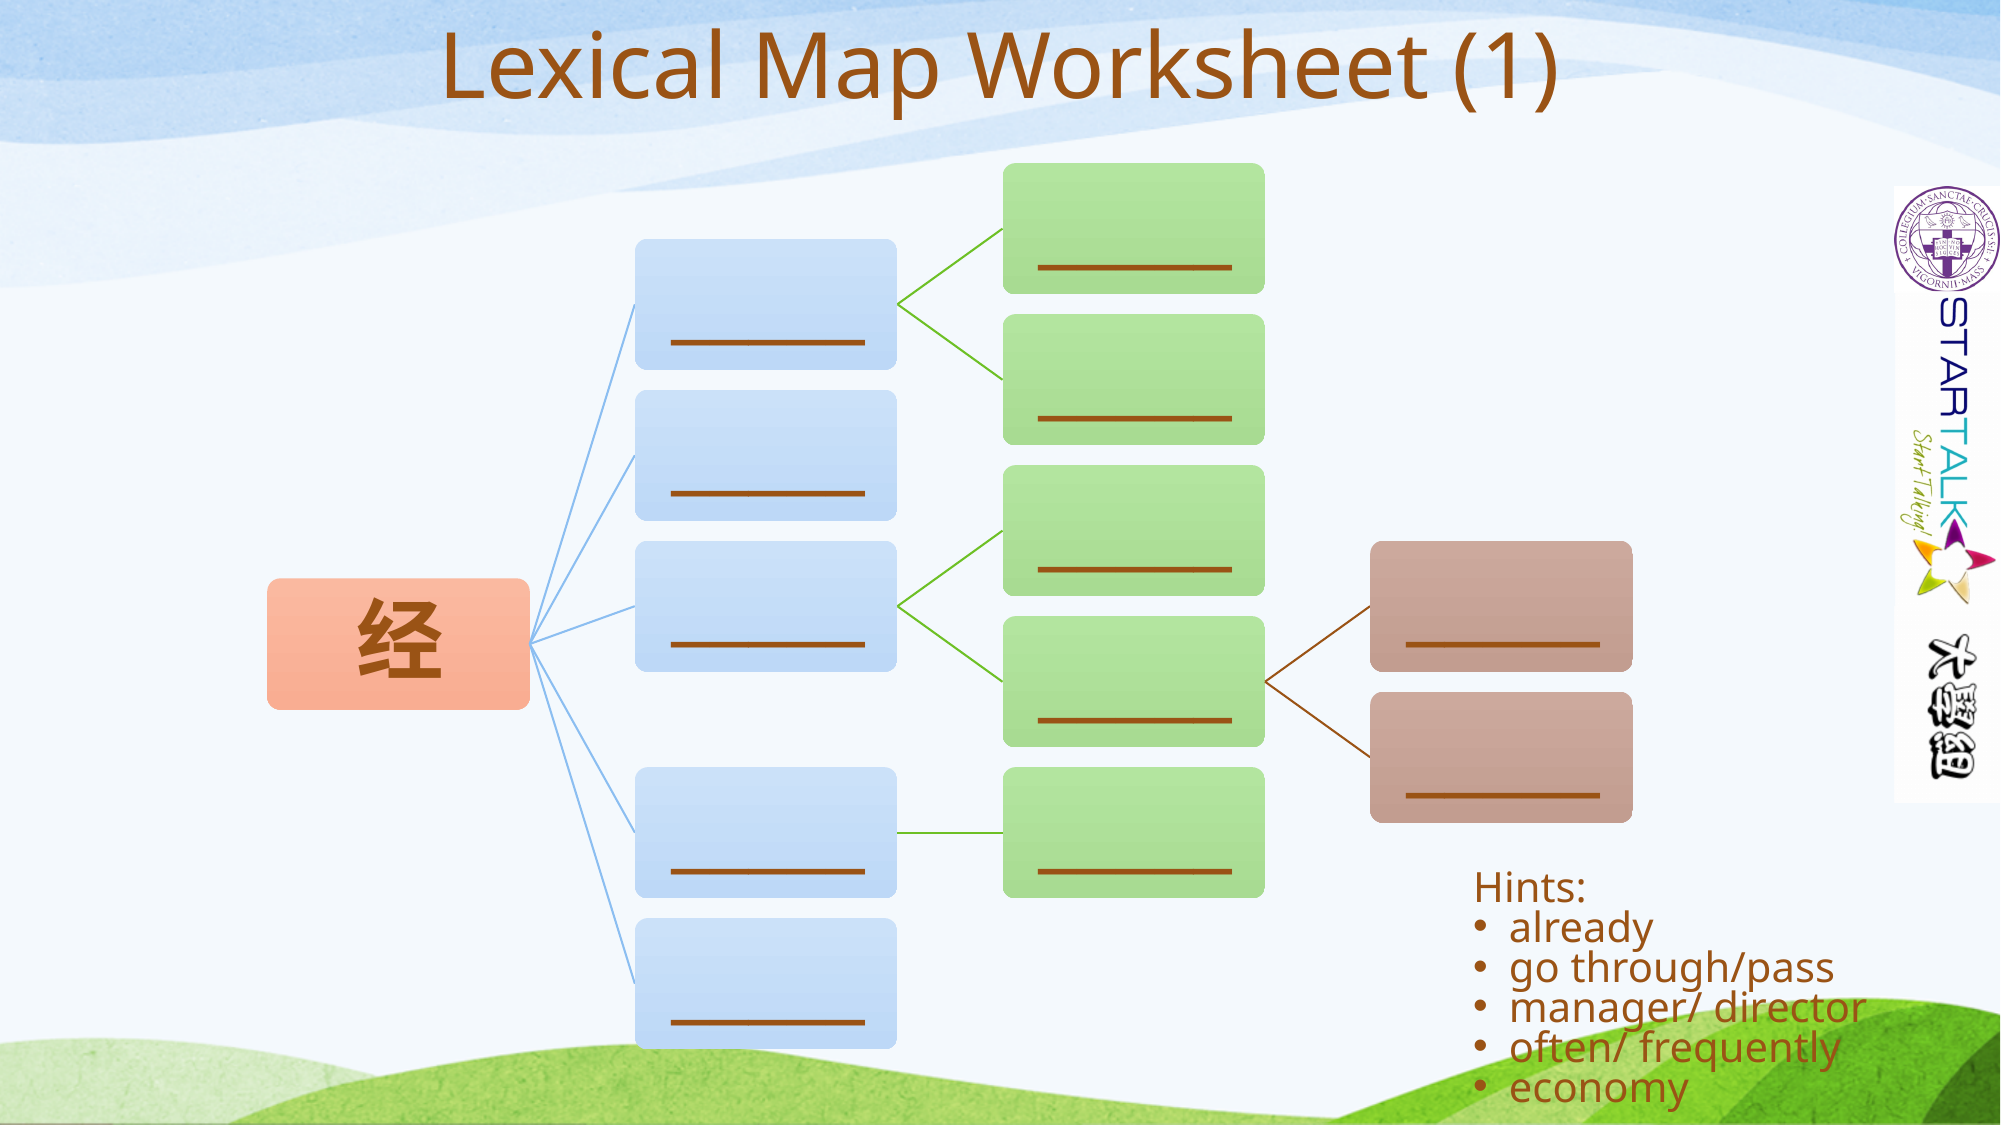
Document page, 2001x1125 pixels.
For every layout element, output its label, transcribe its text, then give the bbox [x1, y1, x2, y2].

picture [0, 0, 2001, 1125]
text_box Hints: already go through/pass manager/ director often/ frequently economy [1458, 863, 1988, 1118]
text_box Lexical Map Worksheet (1) [0, 0, 2000, 163]
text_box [66, 162, 1834, 1050]
